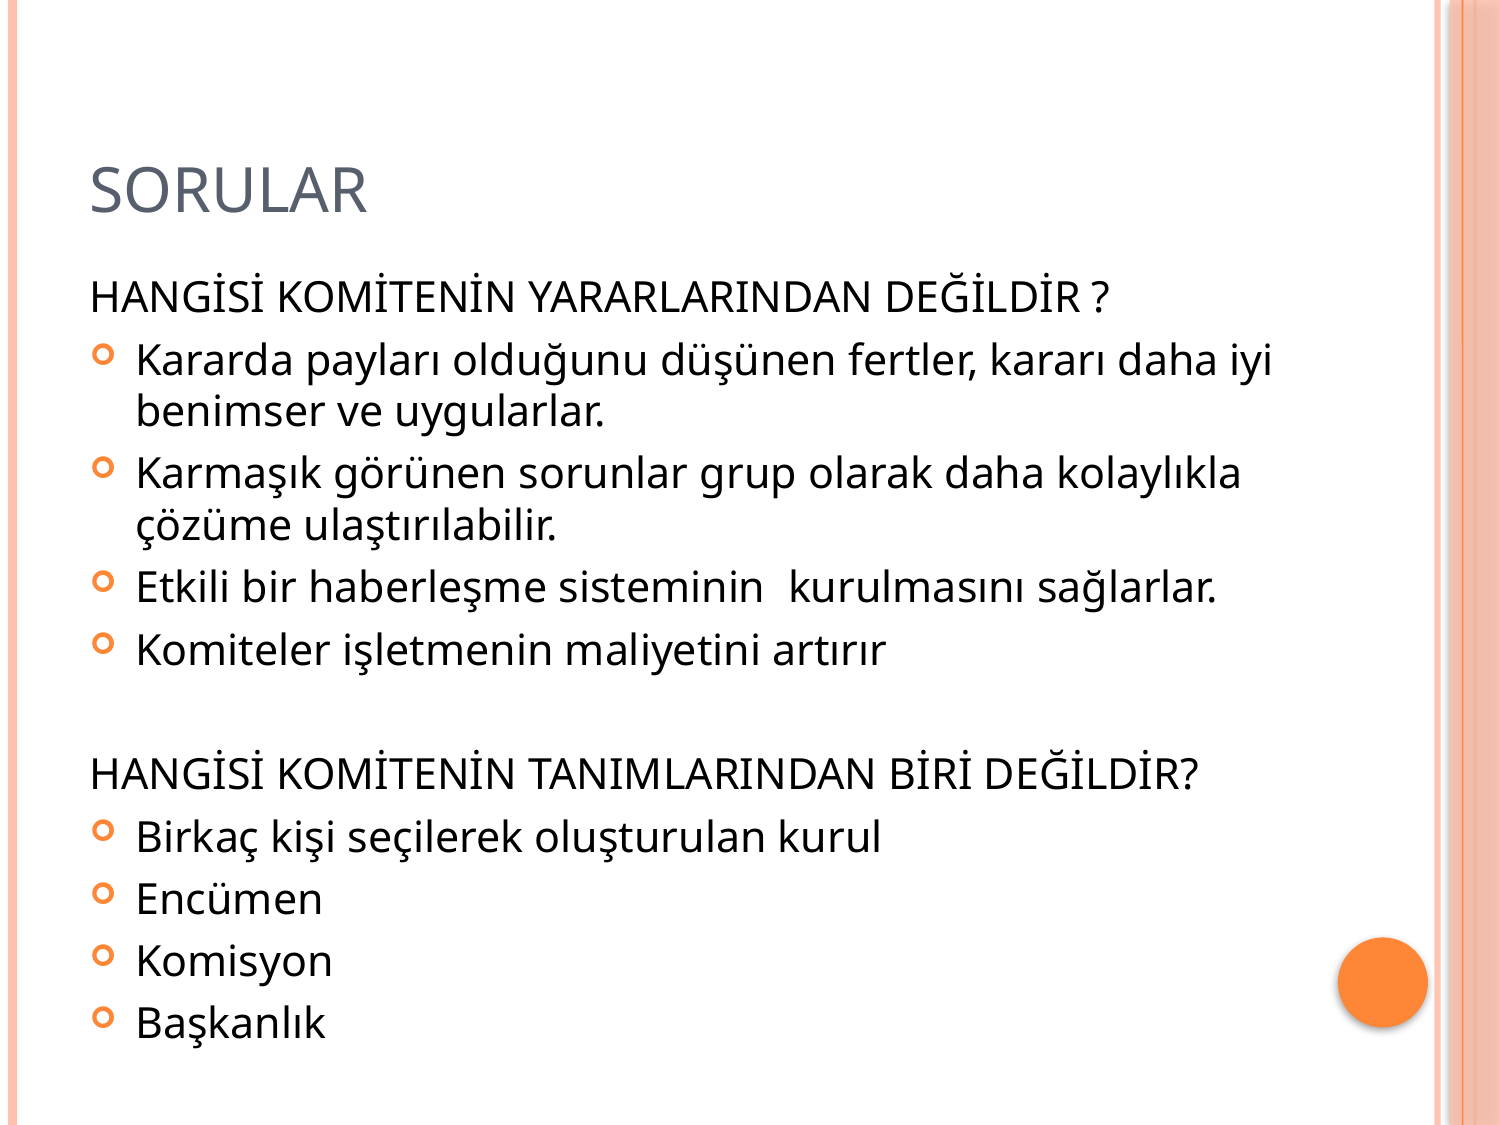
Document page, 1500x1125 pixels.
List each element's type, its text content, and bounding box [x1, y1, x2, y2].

title SORULAR [75, 45, 1300, 233]
list HANGİSİ KOMİTENİN YARARLARINDAN DEĞİLDİR ? Kararda payları olduğunu düşünen fertler, kararı daha iyi benimser ve uygularlar. Karmaşık görünen sorunlar grup olarak daha kolaylıkla çözüme ulaştırılabilir. Etkili bir haberleşme sisteminin kurulmasını sağlarlar. Komiteler işletmenin maliyetini artırır HANGİSİ KOMİTENİN TANIMLARINDAN BİRİ DEĞİLDİR? Birkaç kişi seçilerek oluşturulan kurul Encümen Komisyon Başkanlık [75, 262, 1300, 1062]
